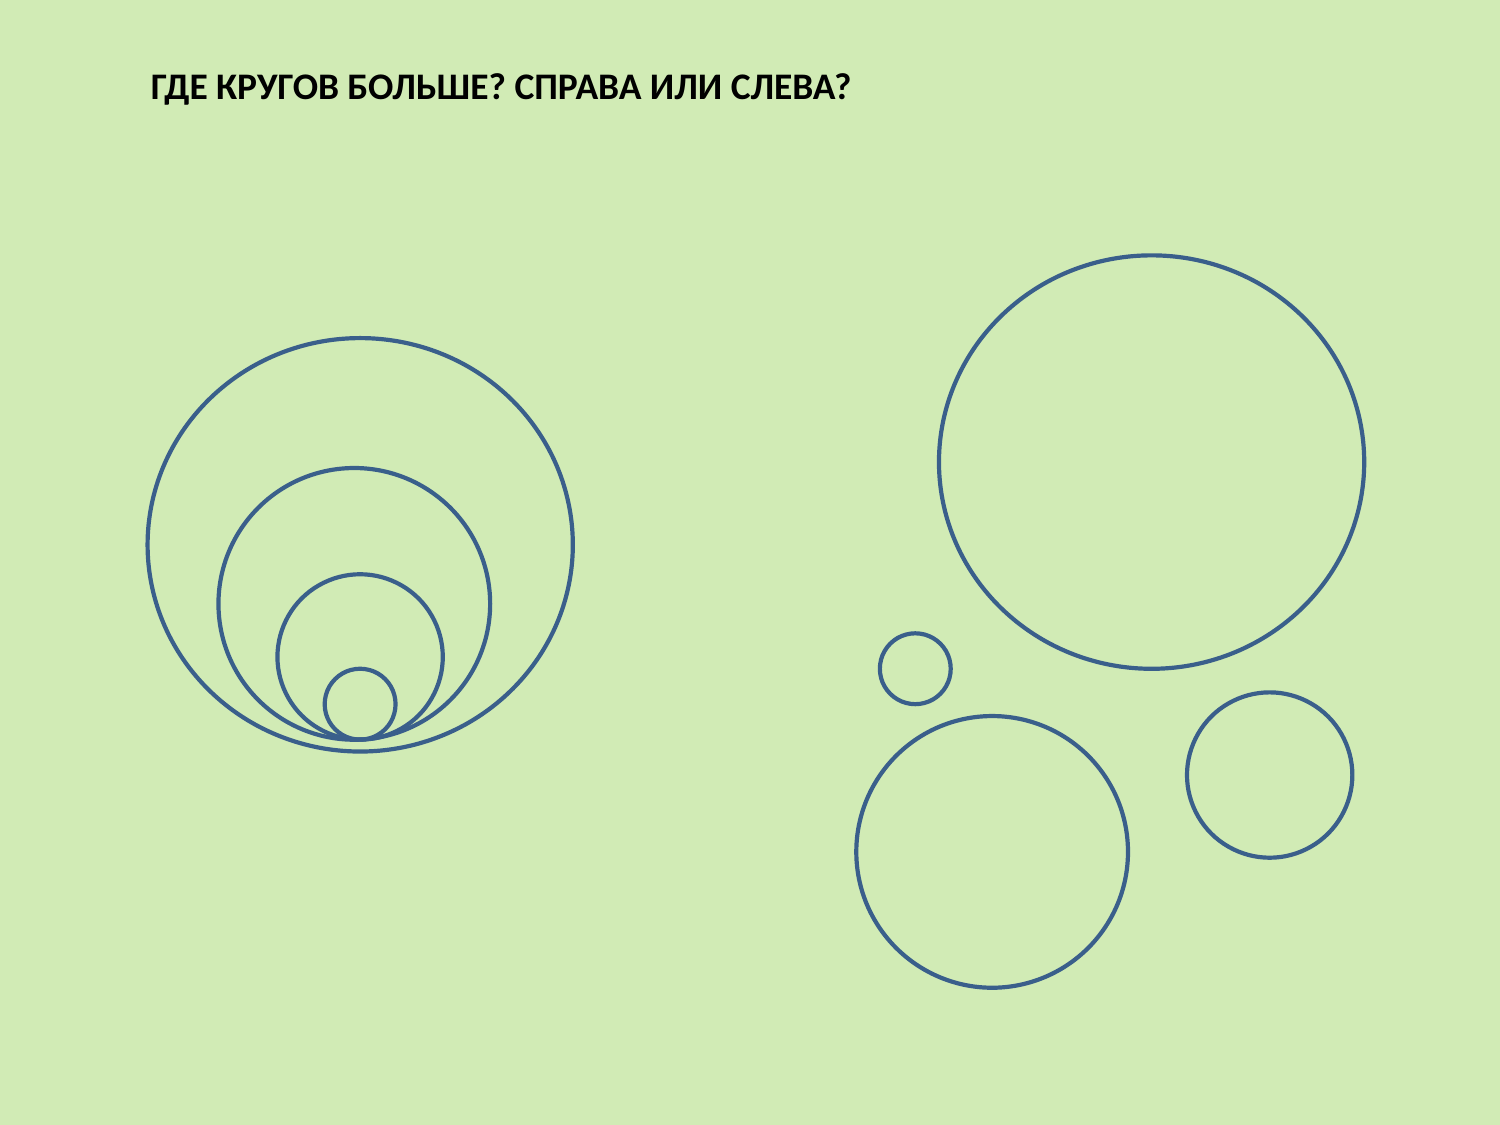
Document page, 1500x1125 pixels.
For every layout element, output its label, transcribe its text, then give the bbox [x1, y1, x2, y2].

text_box [1184, 690, 1355, 860]
title Где кругов больше? СПРАВА ИЛИ СЛЕВА? [135, 54, 1411, 161]
text_box [936, 253, 1367, 671]
text_box [854, 713, 1131, 990]
text_box [322, 666, 398, 742]
text_box [216, 465, 493, 742]
text_box [145, 335, 575, 754]
text_box [275, 572, 445, 742]
text_box [877, 631, 953, 707]
